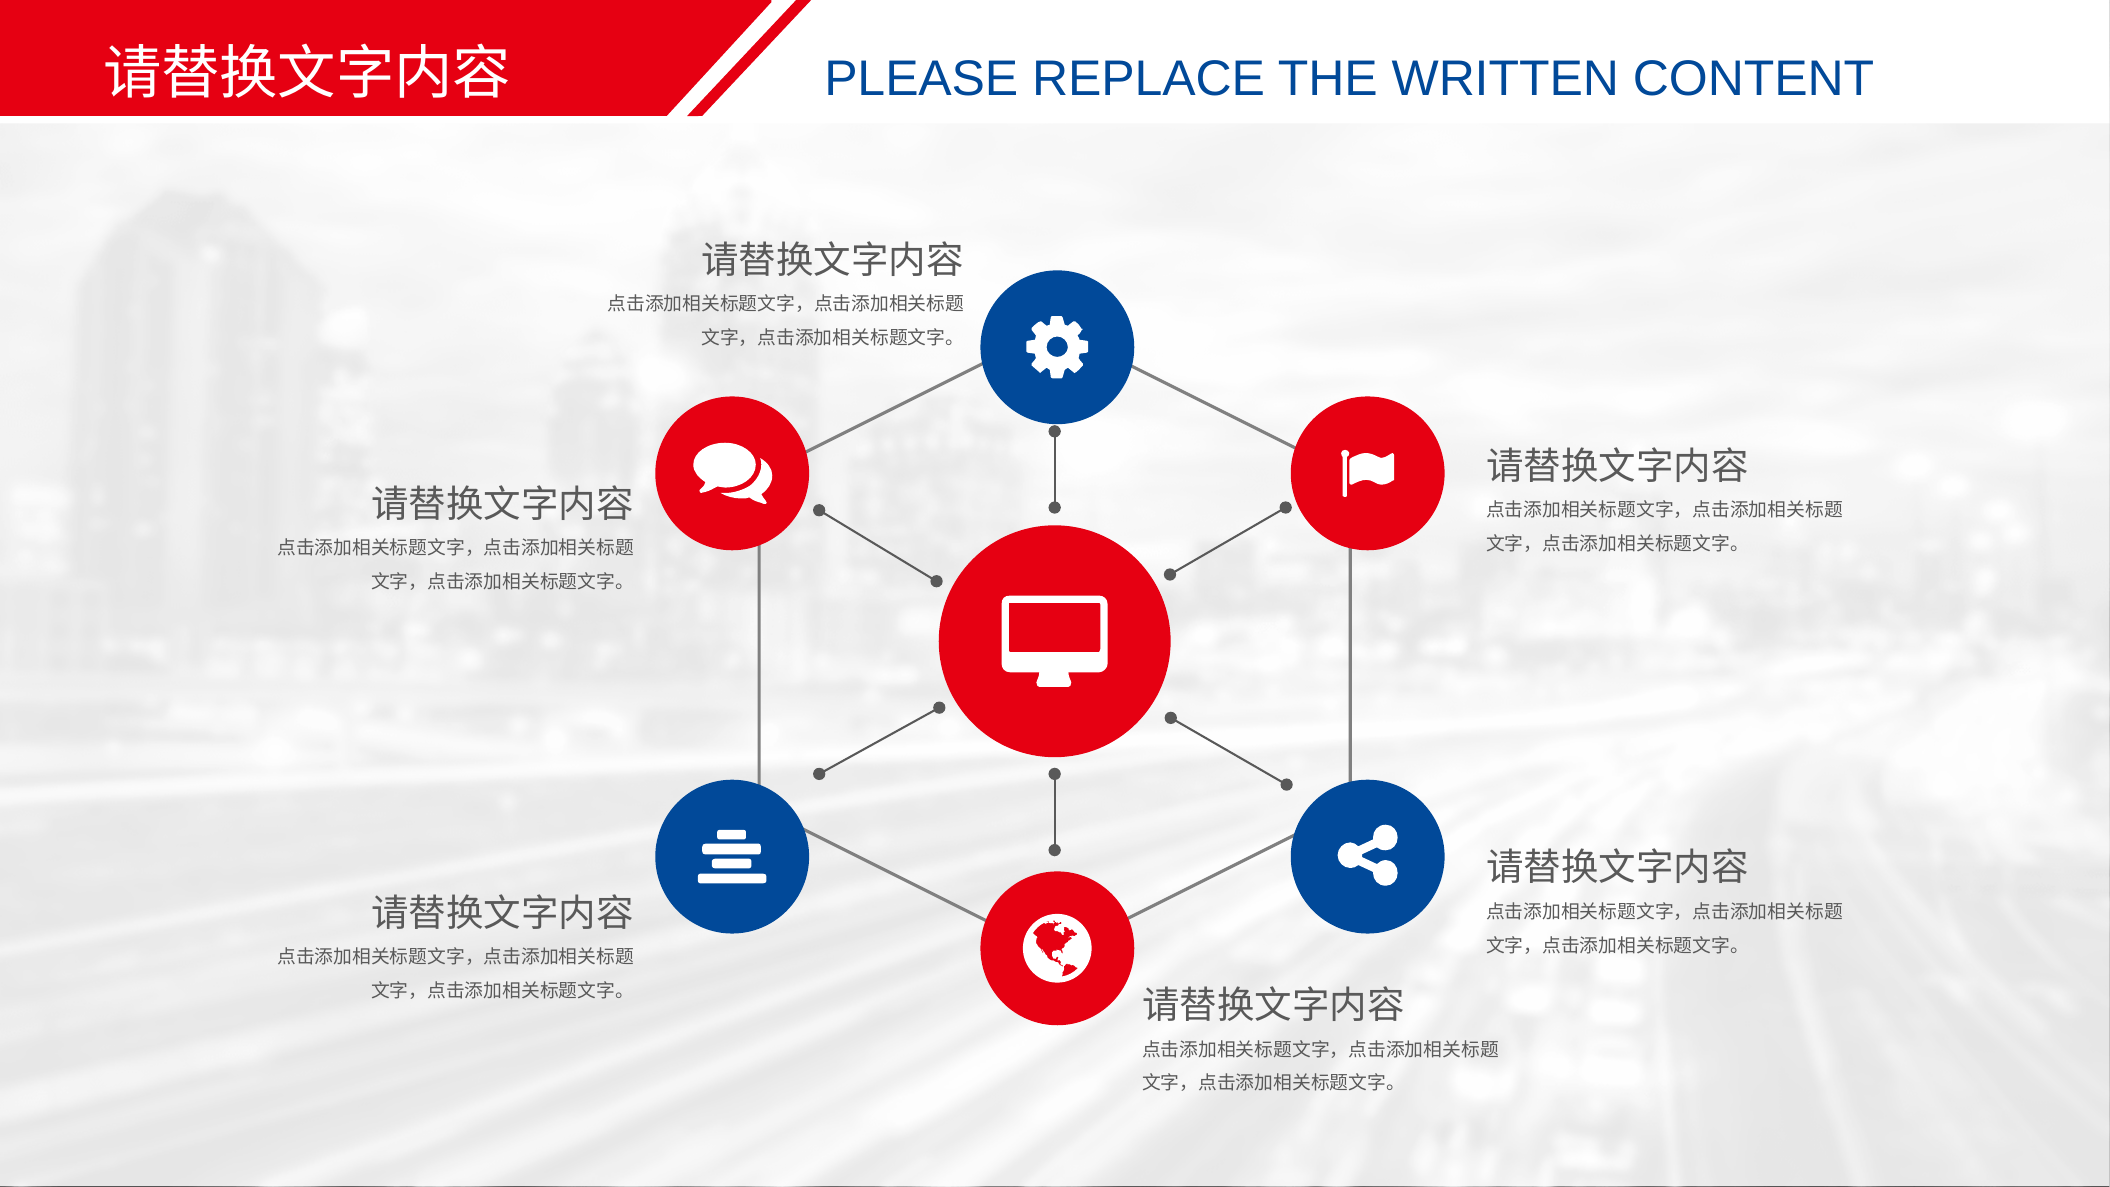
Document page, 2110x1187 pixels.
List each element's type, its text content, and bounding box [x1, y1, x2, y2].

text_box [817, 512, 938, 579]
text_box PLEASE REPLACE THE WRITTEN CONTENT [809, 37, 1890, 113]
text_box 请替换文字内容 点击添加相关标题文字，点击添加相关标题文字，点击添加相关标题文字。 [243, 449, 649, 600]
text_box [1290, 779, 1445, 934]
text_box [655, 396, 810, 551]
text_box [1290, 396, 1445, 551]
text_box 请替换文字内容 点击添加相关标题文字，点击添加相关标题文字，点击添加相关标题文字。 [1471, 813, 1876, 964]
text_box [758, 363, 1290, 919]
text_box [1169, 507, 1286, 575]
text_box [980, 871, 1135, 1026]
text_box 请替换文字内容 点击添加相关标题文字，点击添加相关标题文字，点击添加相关标题文字。 [243, 858, 649, 1009]
text_box 请替换文字内容 [87, 27, 526, 113]
text_box 请替换文字内容 点击添加相关标题文字，点击添加相关标题文字，点击添加相关标题文字。 [1471, 411, 1876, 562]
text_box [684, 0, 813, 118]
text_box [819, 707, 940, 774]
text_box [1170, 717, 1287, 785]
text_box [0, 0, 773, 117]
text_box [0, 0, 2110, 124]
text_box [938, 525, 1171, 758]
text_box 请替换文字内容 点击添加相关标题文字，点击添加相关标题文字，点击添加相关标题文字。 [574, 205, 979, 356]
text_box [1171, 513, 1352, 779]
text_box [655, 779, 810, 934]
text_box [980, 270, 1135, 425]
text_box 请替换文字内容 点击添加相关标题文字，点击添加相关标题文字，点击添加相关标题文字。 [1127, 951, 1532, 1101]
